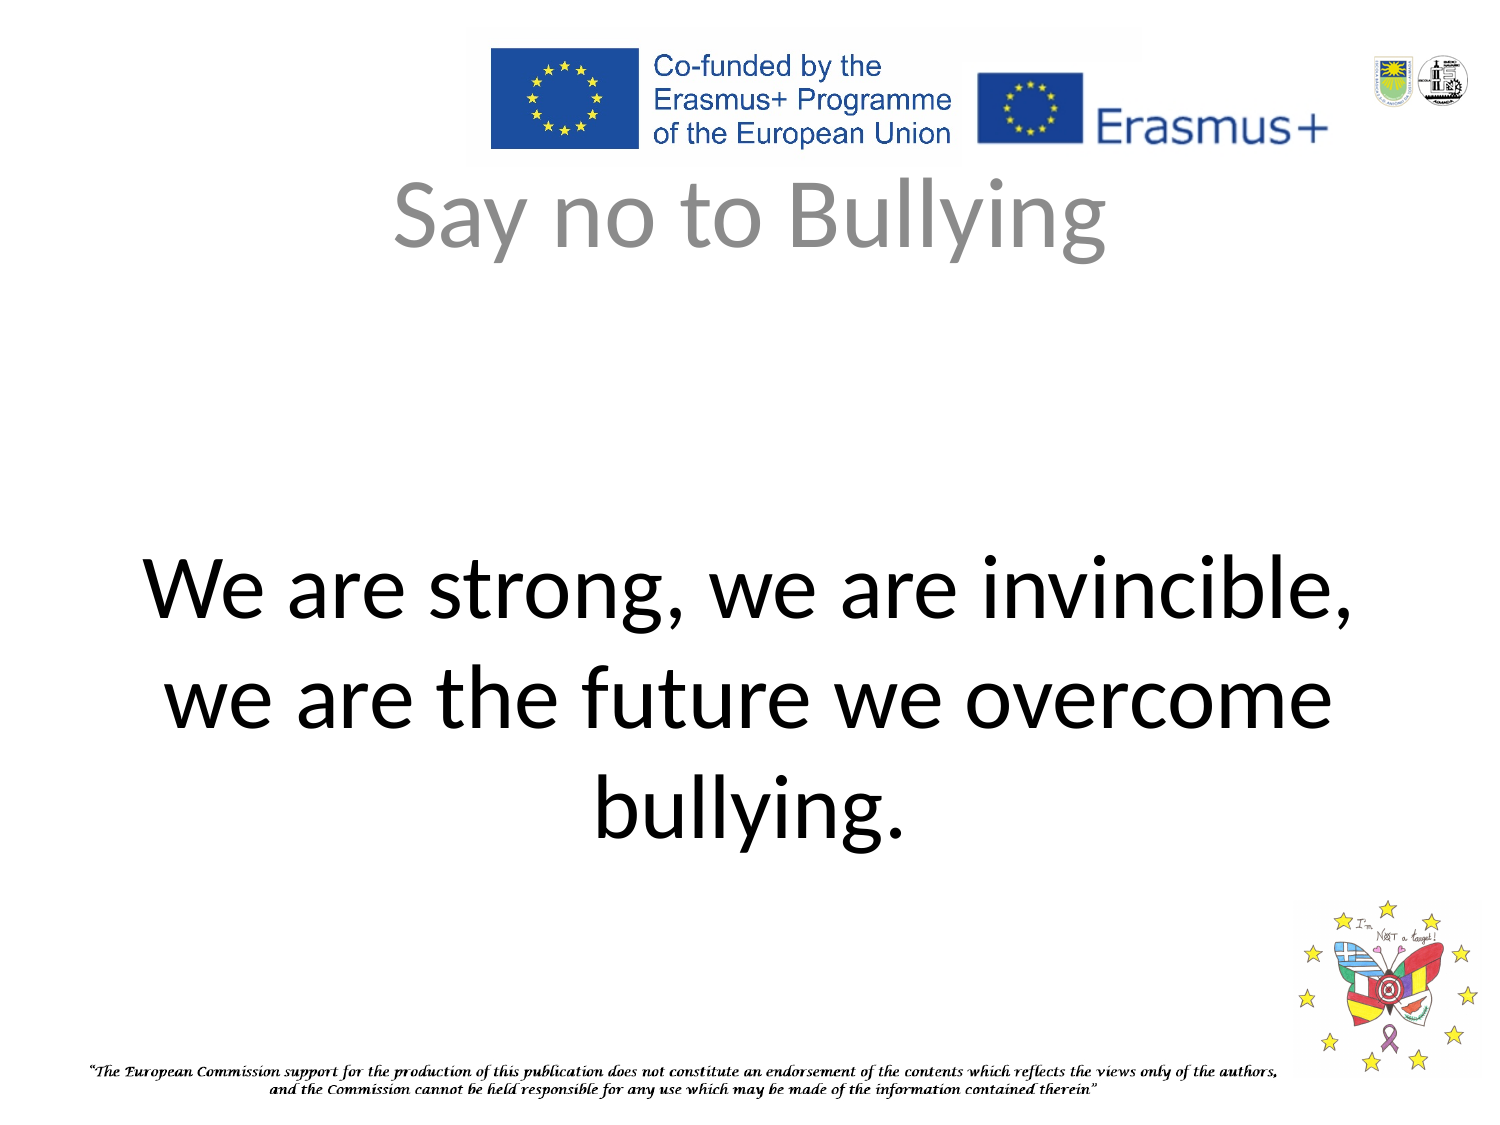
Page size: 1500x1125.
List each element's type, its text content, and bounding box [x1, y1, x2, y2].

subtitle Say no to Bullying [225, 0, 1275, 305]
title We are strong, we are invincible, we are the future we overcome bullying. [112, 445, 1388, 938]
picture [76, 894, 1482, 1114]
picture [466, 27, 1488, 167]
